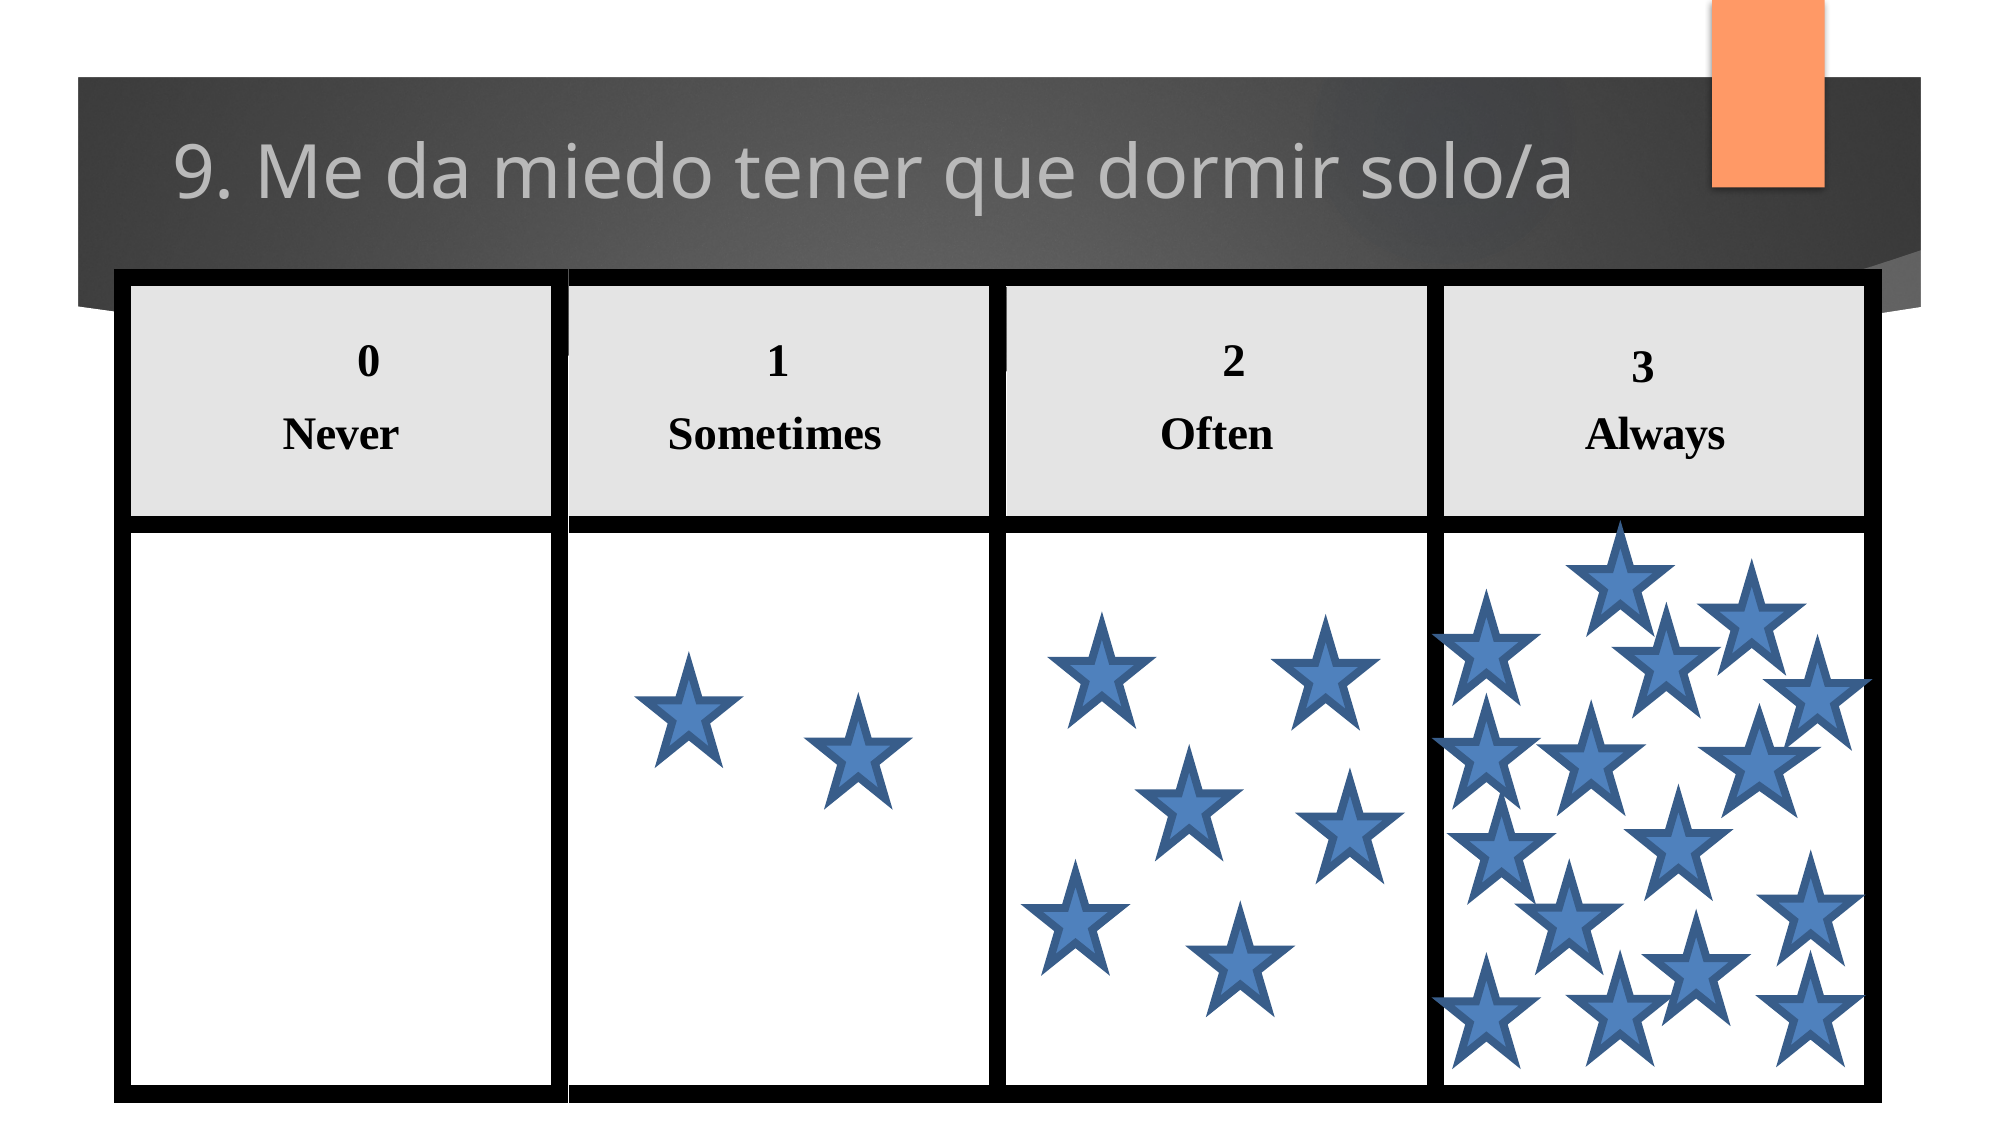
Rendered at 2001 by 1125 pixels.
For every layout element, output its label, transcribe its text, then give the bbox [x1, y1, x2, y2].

title 9. Me da miedo tener que dormir solo/a [157, 59, 1850, 266]
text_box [88, 268, 1911, 1125]
